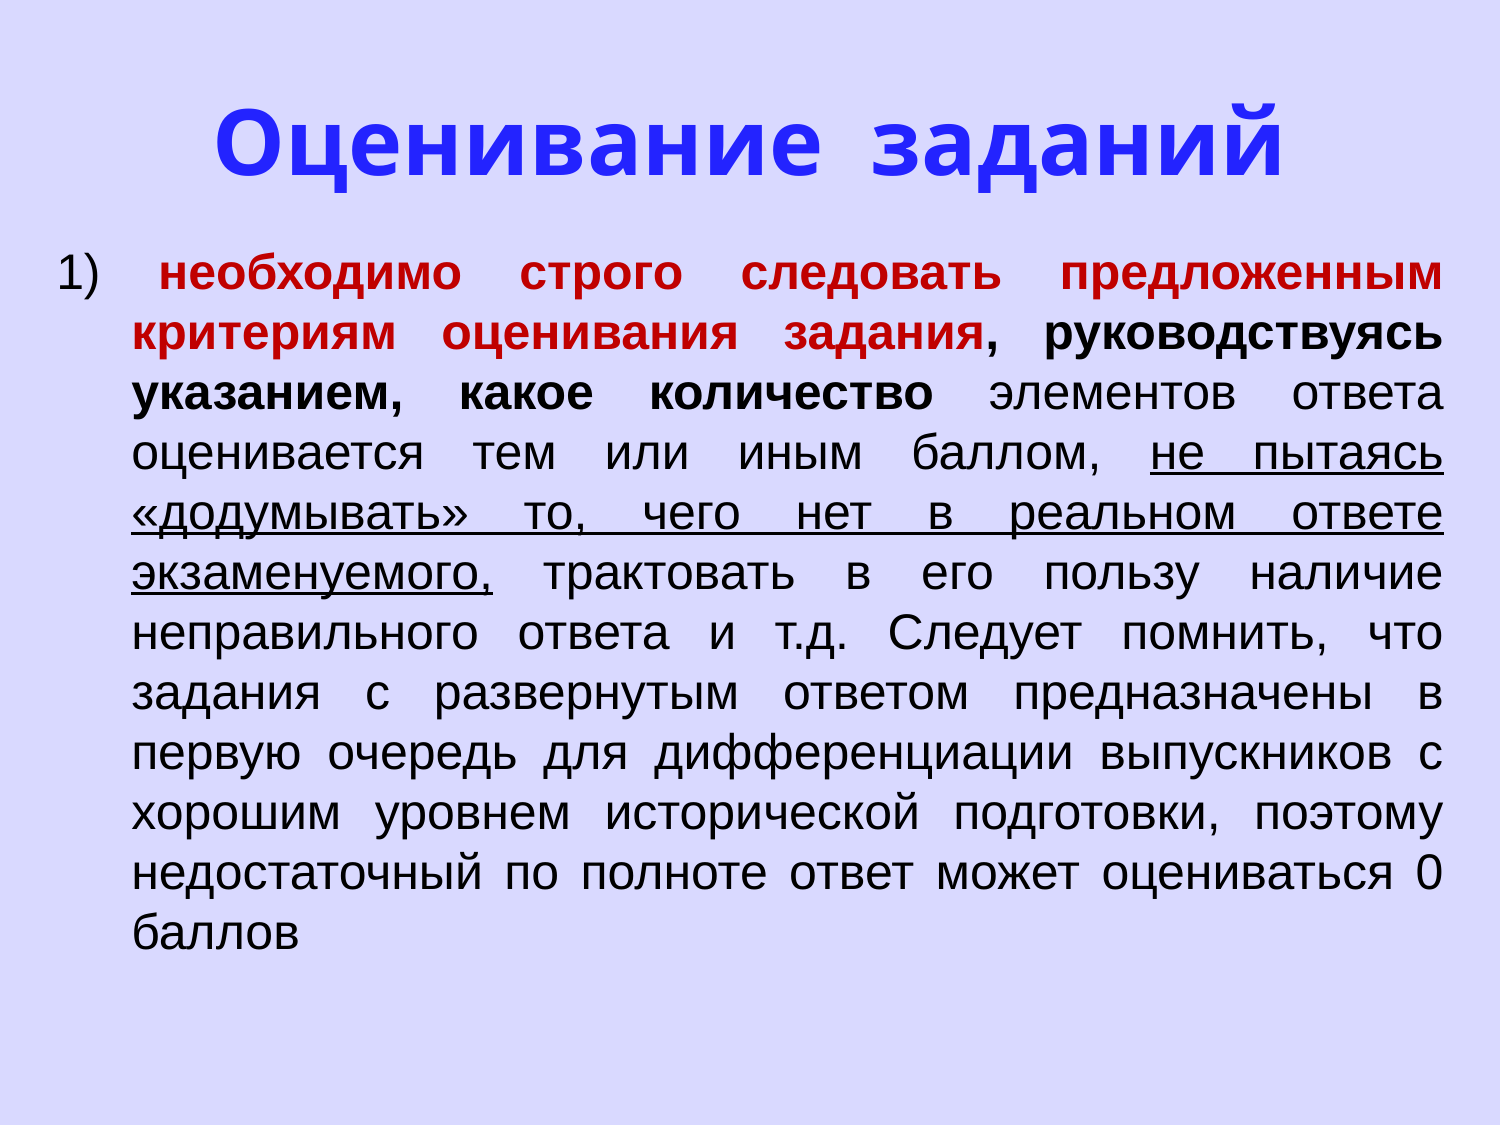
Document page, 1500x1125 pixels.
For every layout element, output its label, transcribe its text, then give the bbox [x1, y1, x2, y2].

title Оценивание заданий [74, 44, 1426, 231]
list 1) необходимо строго следовать предложенным критериям оценивания задания, руководствуясь указанием, какое количество элементов ответа оценивается тем или иным баллом, не пытаясь «додумывать» то, чего нет в реальном ответе экзаменуемого, трактовать в его пользу наличие неправильного ответа и т.д. Следует помнить, что задания с развернутым ответом предназначены в первую очередь для дифференциации выпускников с хорошим уровнем исторической подготовки, поэтому недостаточный по полноте ответ может оцениваться 0 баллов [41, 231, 1459, 975]
